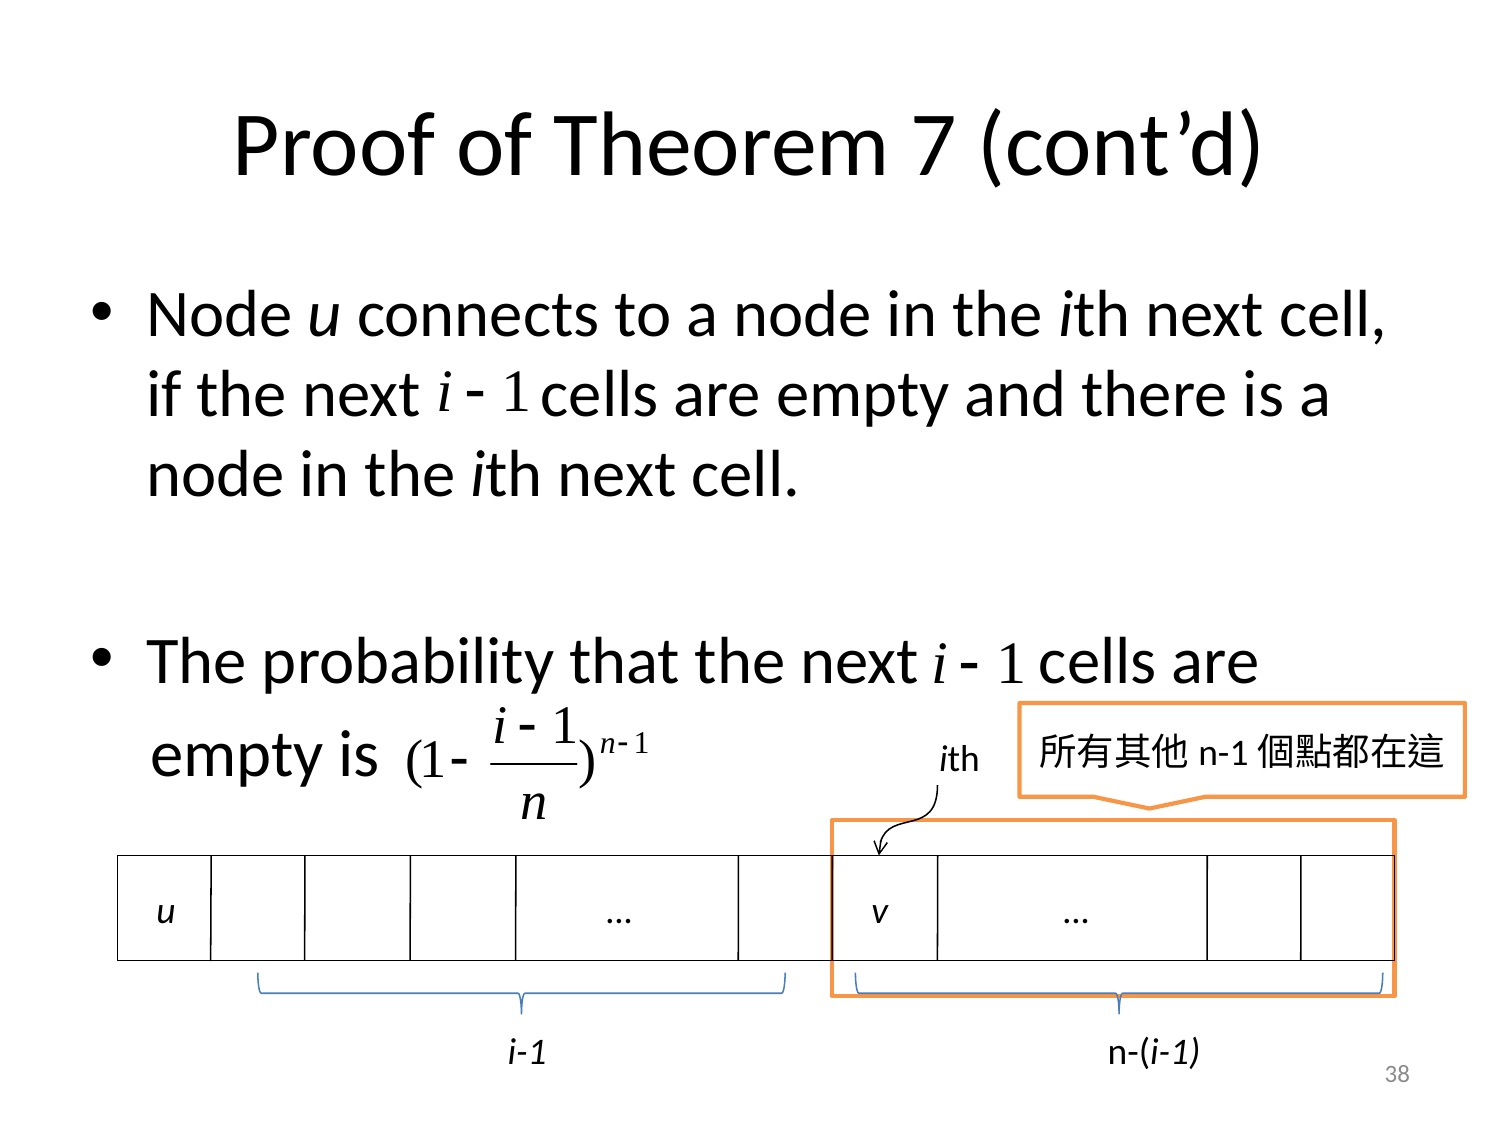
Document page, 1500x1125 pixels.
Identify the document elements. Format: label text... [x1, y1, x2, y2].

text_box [872, 790, 944, 850]
list Node u connects to a node in the ith next cell, if the next cells are empty and there is a node in the ith next cell. The probability that the next cells are empty is [75, 262, 1425, 1005]
slide_number 38 [1074, 1042, 1425, 1103]
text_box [923, 627, 1030, 699]
title Proof of Theorem 7 (cont’d) [75, 45, 1425, 233]
text_box ith [915, 726, 1004, 787]
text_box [257, 972, 1383, 1081]
text_box 所有其他n-1個點都在這 [1017, 700, 1467, 811]
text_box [116, 855, 1395, 962]
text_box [398, 691, 658, 833]
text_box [429, 355, 536, 427]
